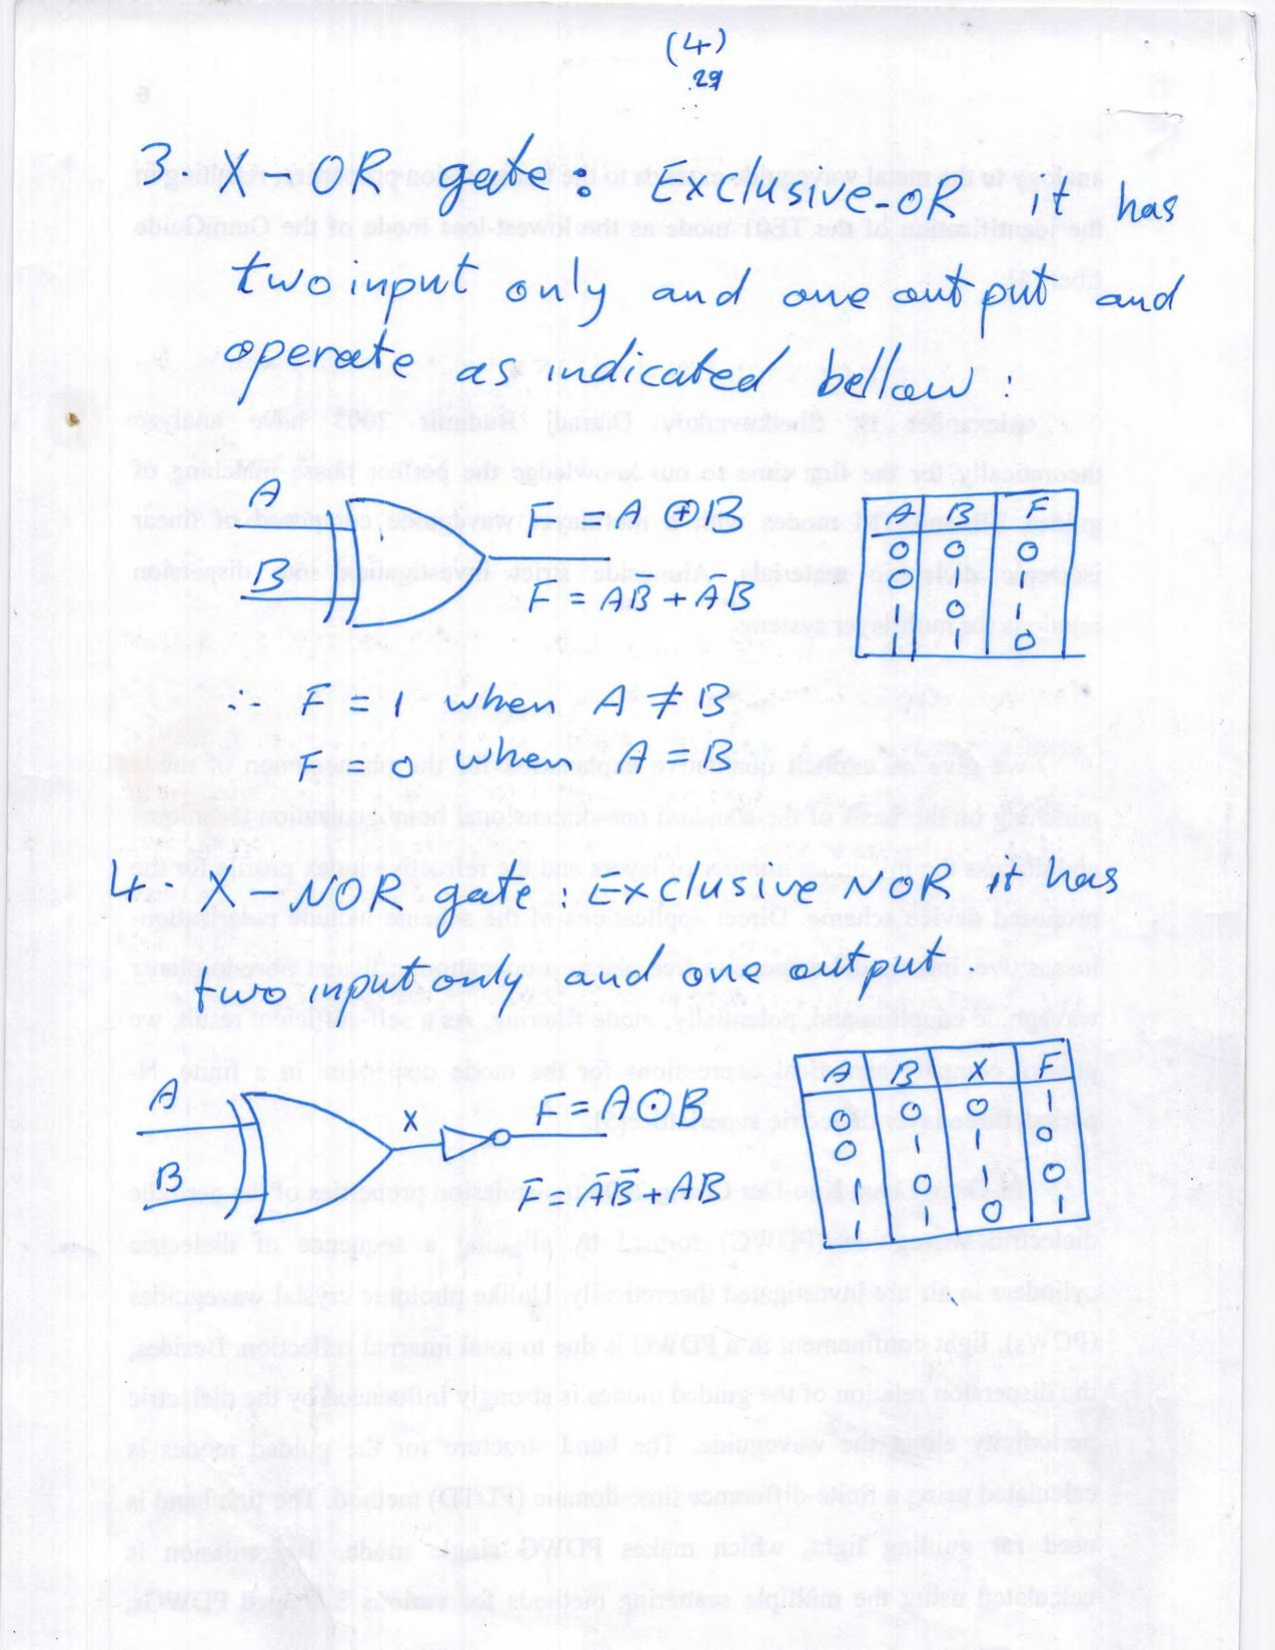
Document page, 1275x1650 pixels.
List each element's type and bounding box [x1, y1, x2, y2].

text_box [0, 0, 1275, 1650]
